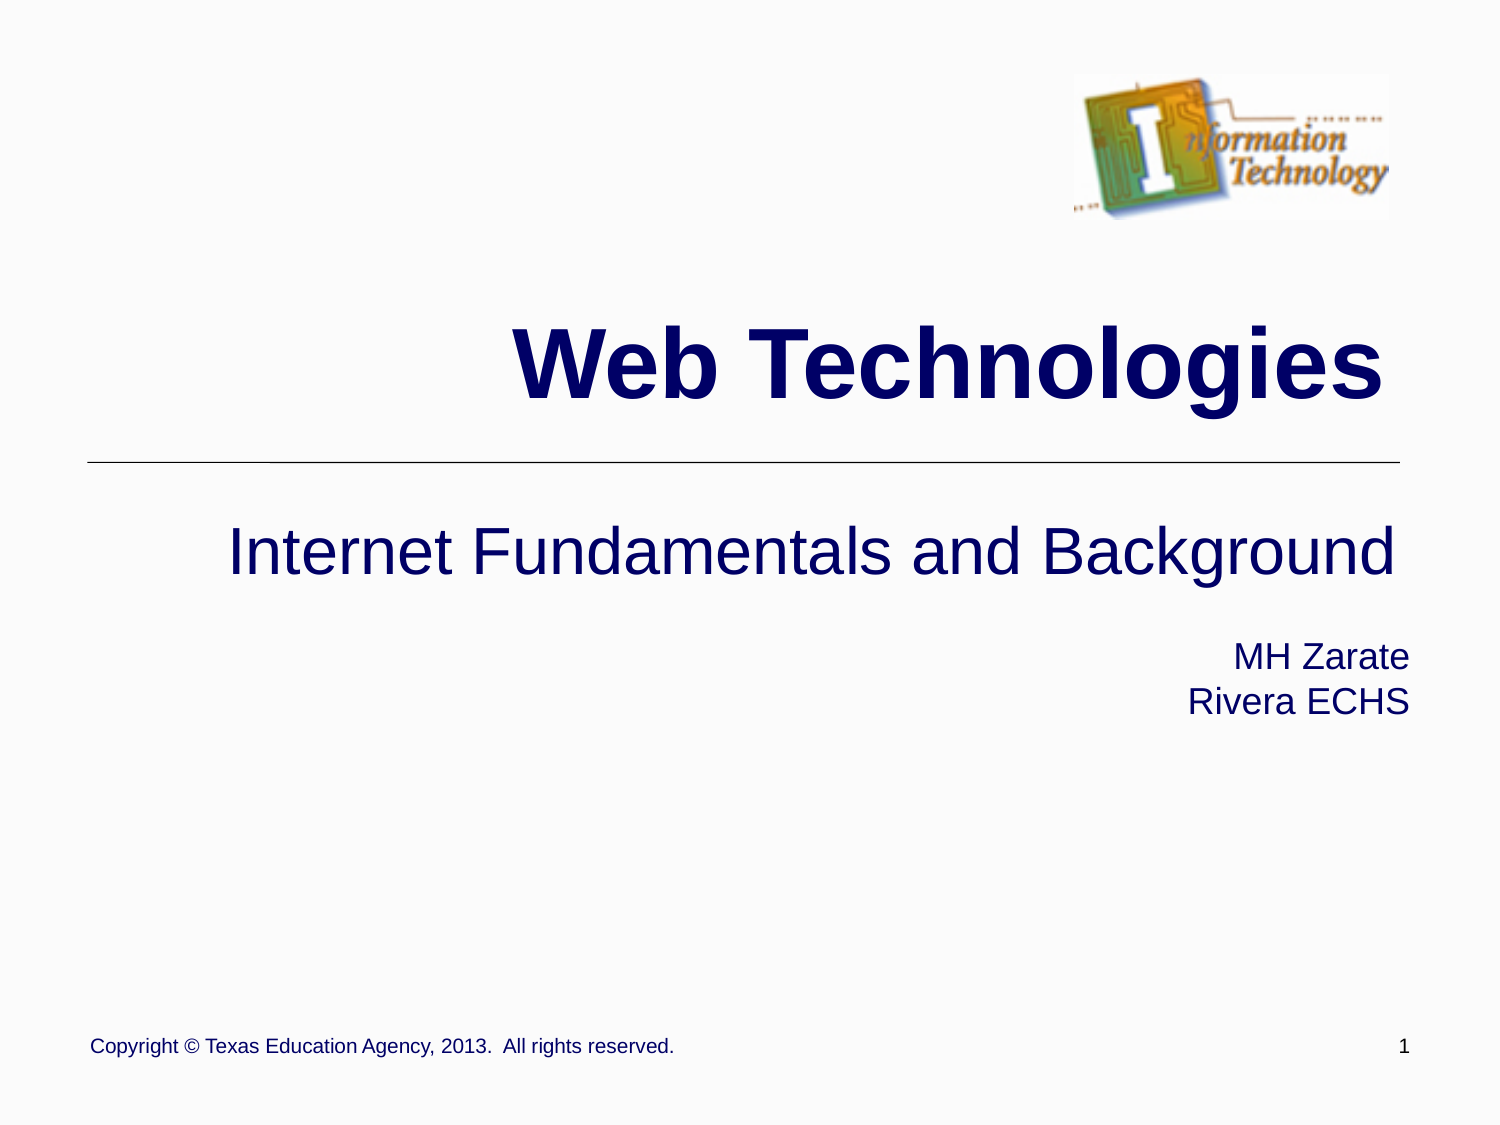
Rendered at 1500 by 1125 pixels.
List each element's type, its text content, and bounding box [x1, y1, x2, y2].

text_box MH Zarate Rivera ECHS [594, 624, 1425, 730]
slide_number 1 [1074, 1024, 1426, 1101]
subtitle Internet Fundamentals and Background [0, 500, 1413, 888]
picture [1074, 74, 1389, 220]
title Web Technologies [87, 262, 1400, 427]
slide_number Copyright © Texas Education Agency, 2013. All rights reserved. [74, 1024, 763, 1101]
